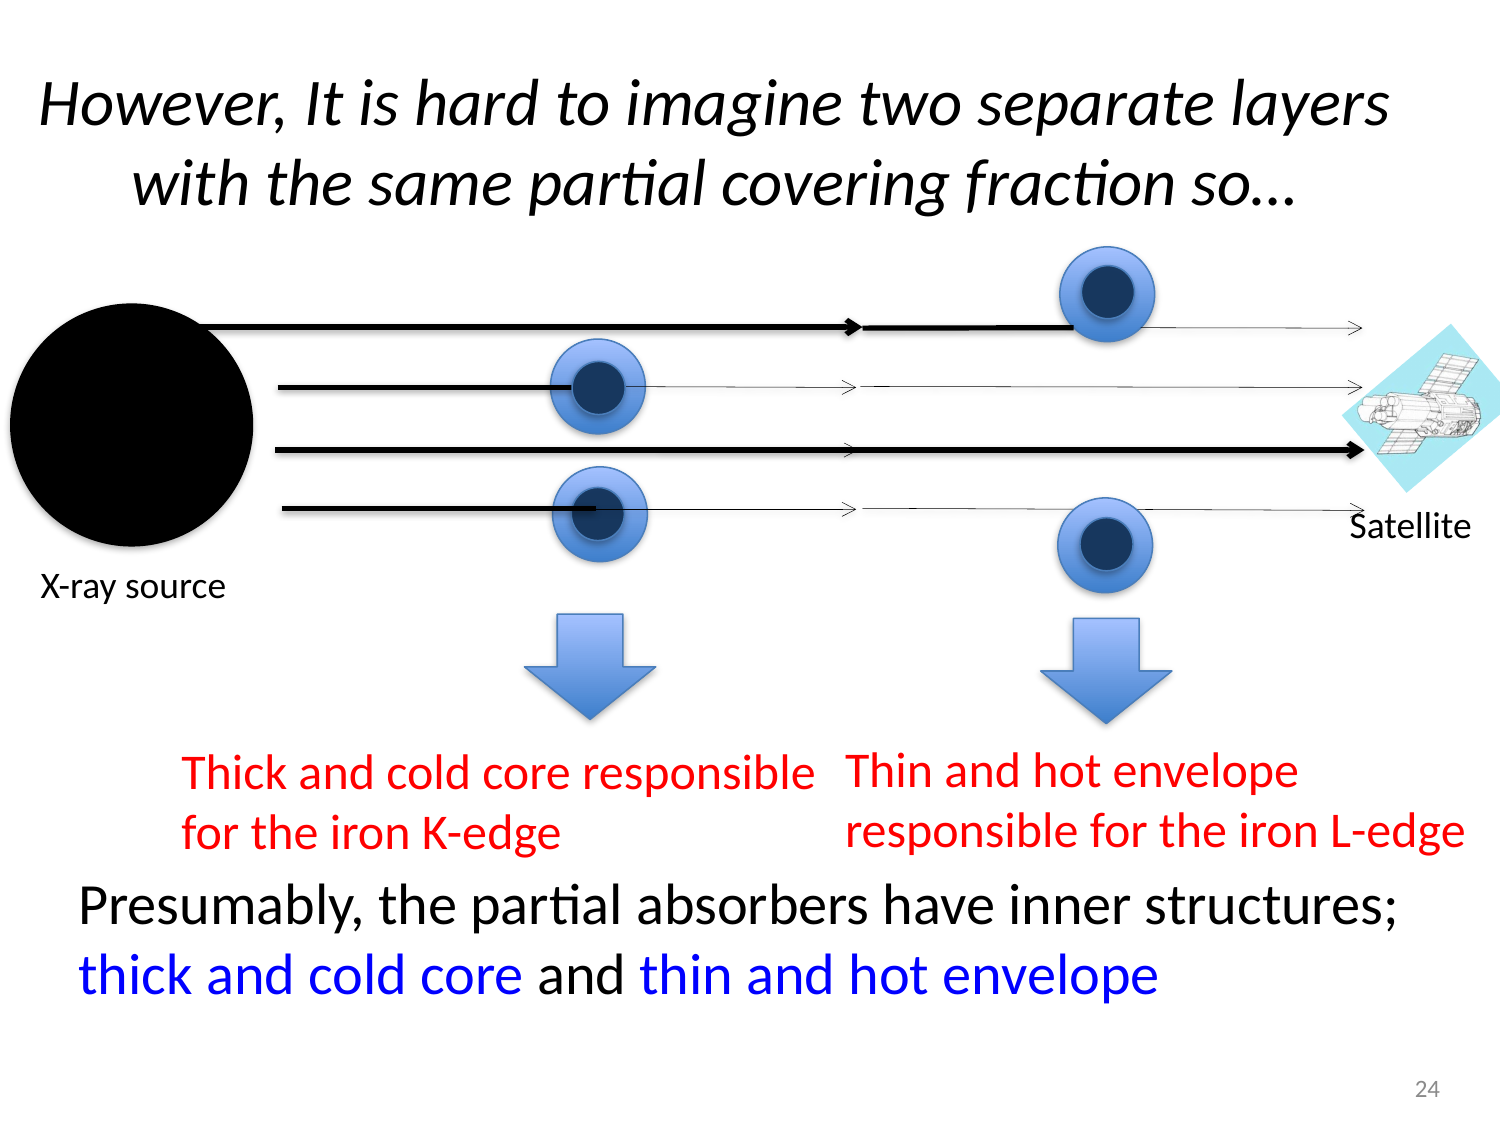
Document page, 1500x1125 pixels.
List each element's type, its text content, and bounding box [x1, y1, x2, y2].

text_box [10, 303, 184, 547]
text_box Satellite [1370, 493, 1487, 554]
text_box X-ray source [25, 553, 242, 613]
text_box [166, 613, 1500, 869]
slide_number 24 [1105, 1057, 1456, 1118]
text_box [189, 246, 1365, 593]
text_box Presumably, the partial absorbers have inner structures; thick and cold core and thin and hot envelope [63, 858, 1500, 1014]
picture [1356, 324, 1500, 492]
title However, It is hard to imagine two separate layers with the same partial covering fraction so… [0, 45, 1456, 233]
